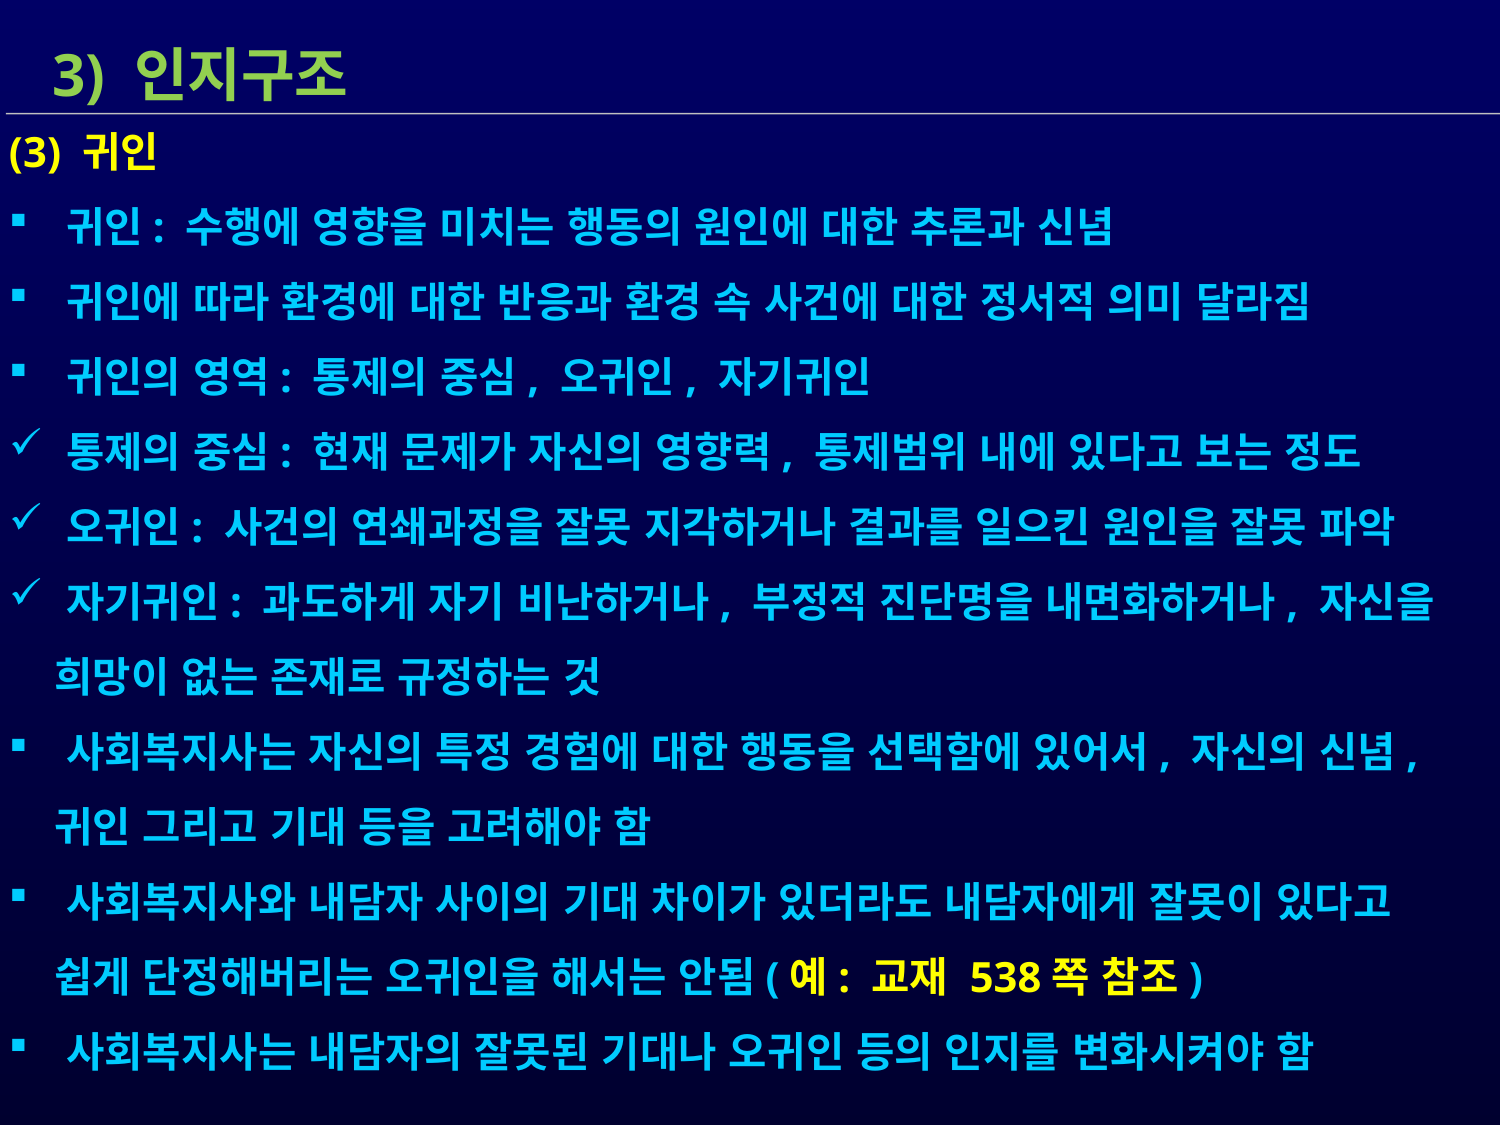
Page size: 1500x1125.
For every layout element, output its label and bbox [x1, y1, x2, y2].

text_box [0, 30, 1500, 1094]
